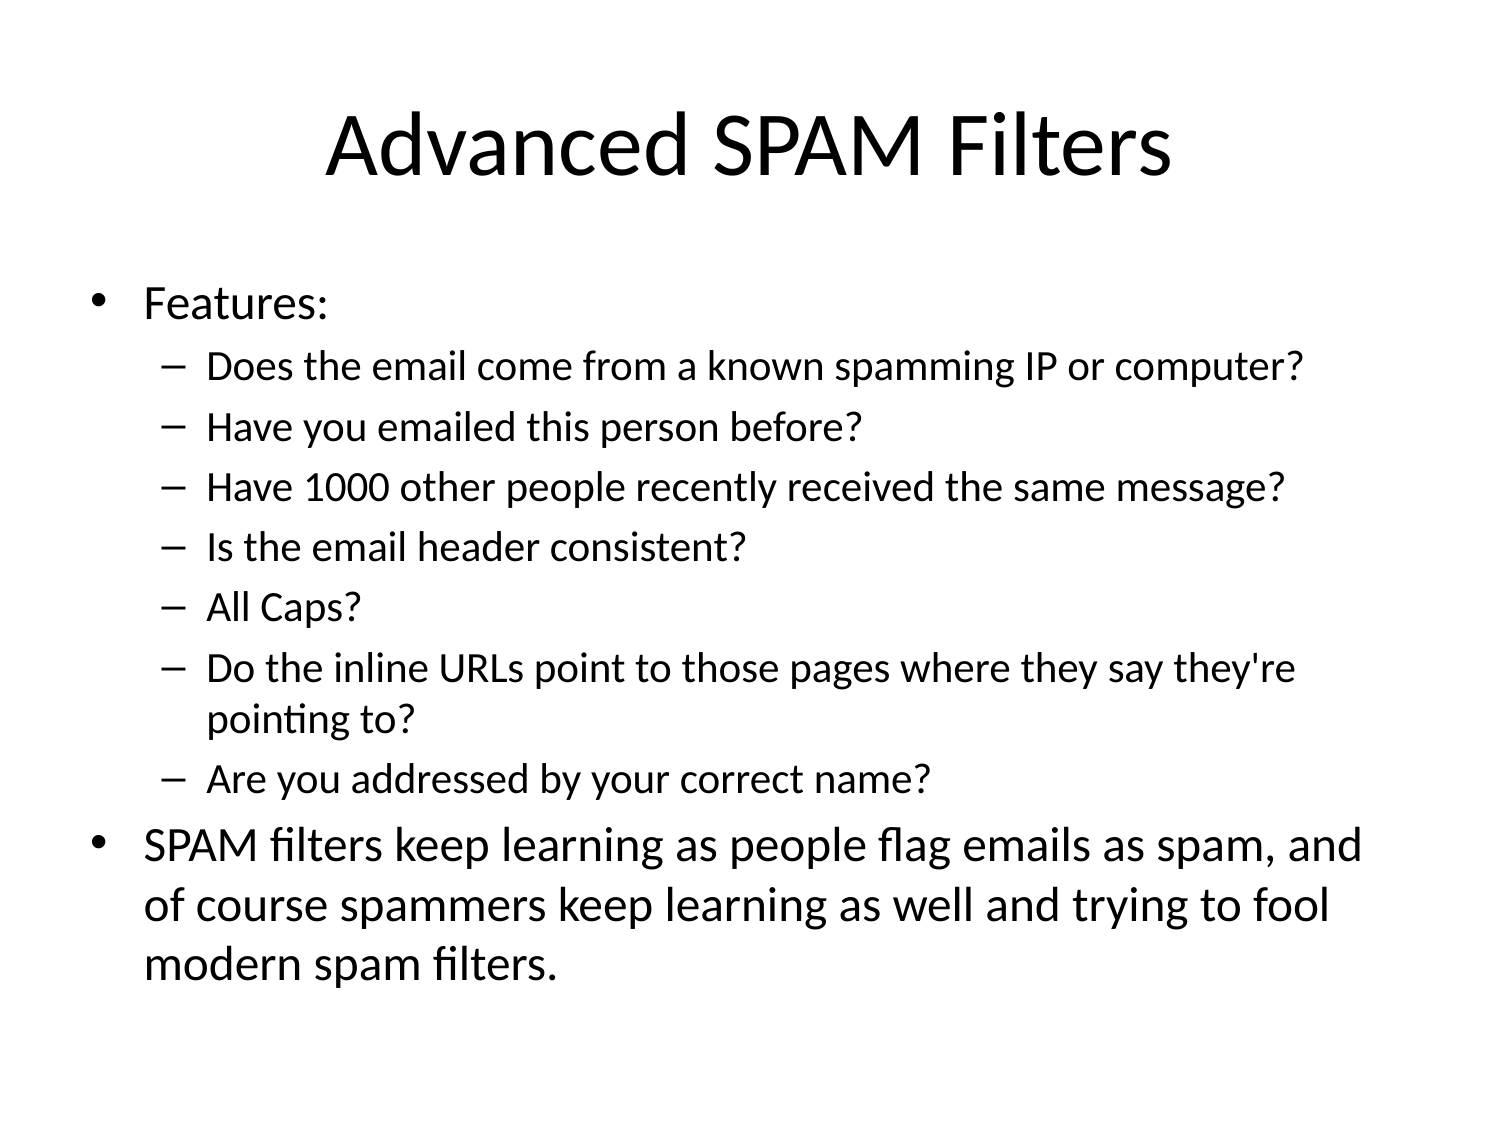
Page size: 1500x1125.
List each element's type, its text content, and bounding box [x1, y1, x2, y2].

title Advanced SPAM Filters [75, 45, 1425, 233]
list Features: Does the email come from a known spamming IP or computer? Have you emailed this person before? Have 1000 other people recently received the same message? Is the email header consistent? All Caps? Do the inline URLs point to those pages where they say they're pointing to? Are you addressed by your correct name? SPAM filters keep learning as people flag emails as spam, and of course spammers keep learning as well and trying to fool modern spam filters. [75, 262, 1425, 1005]
